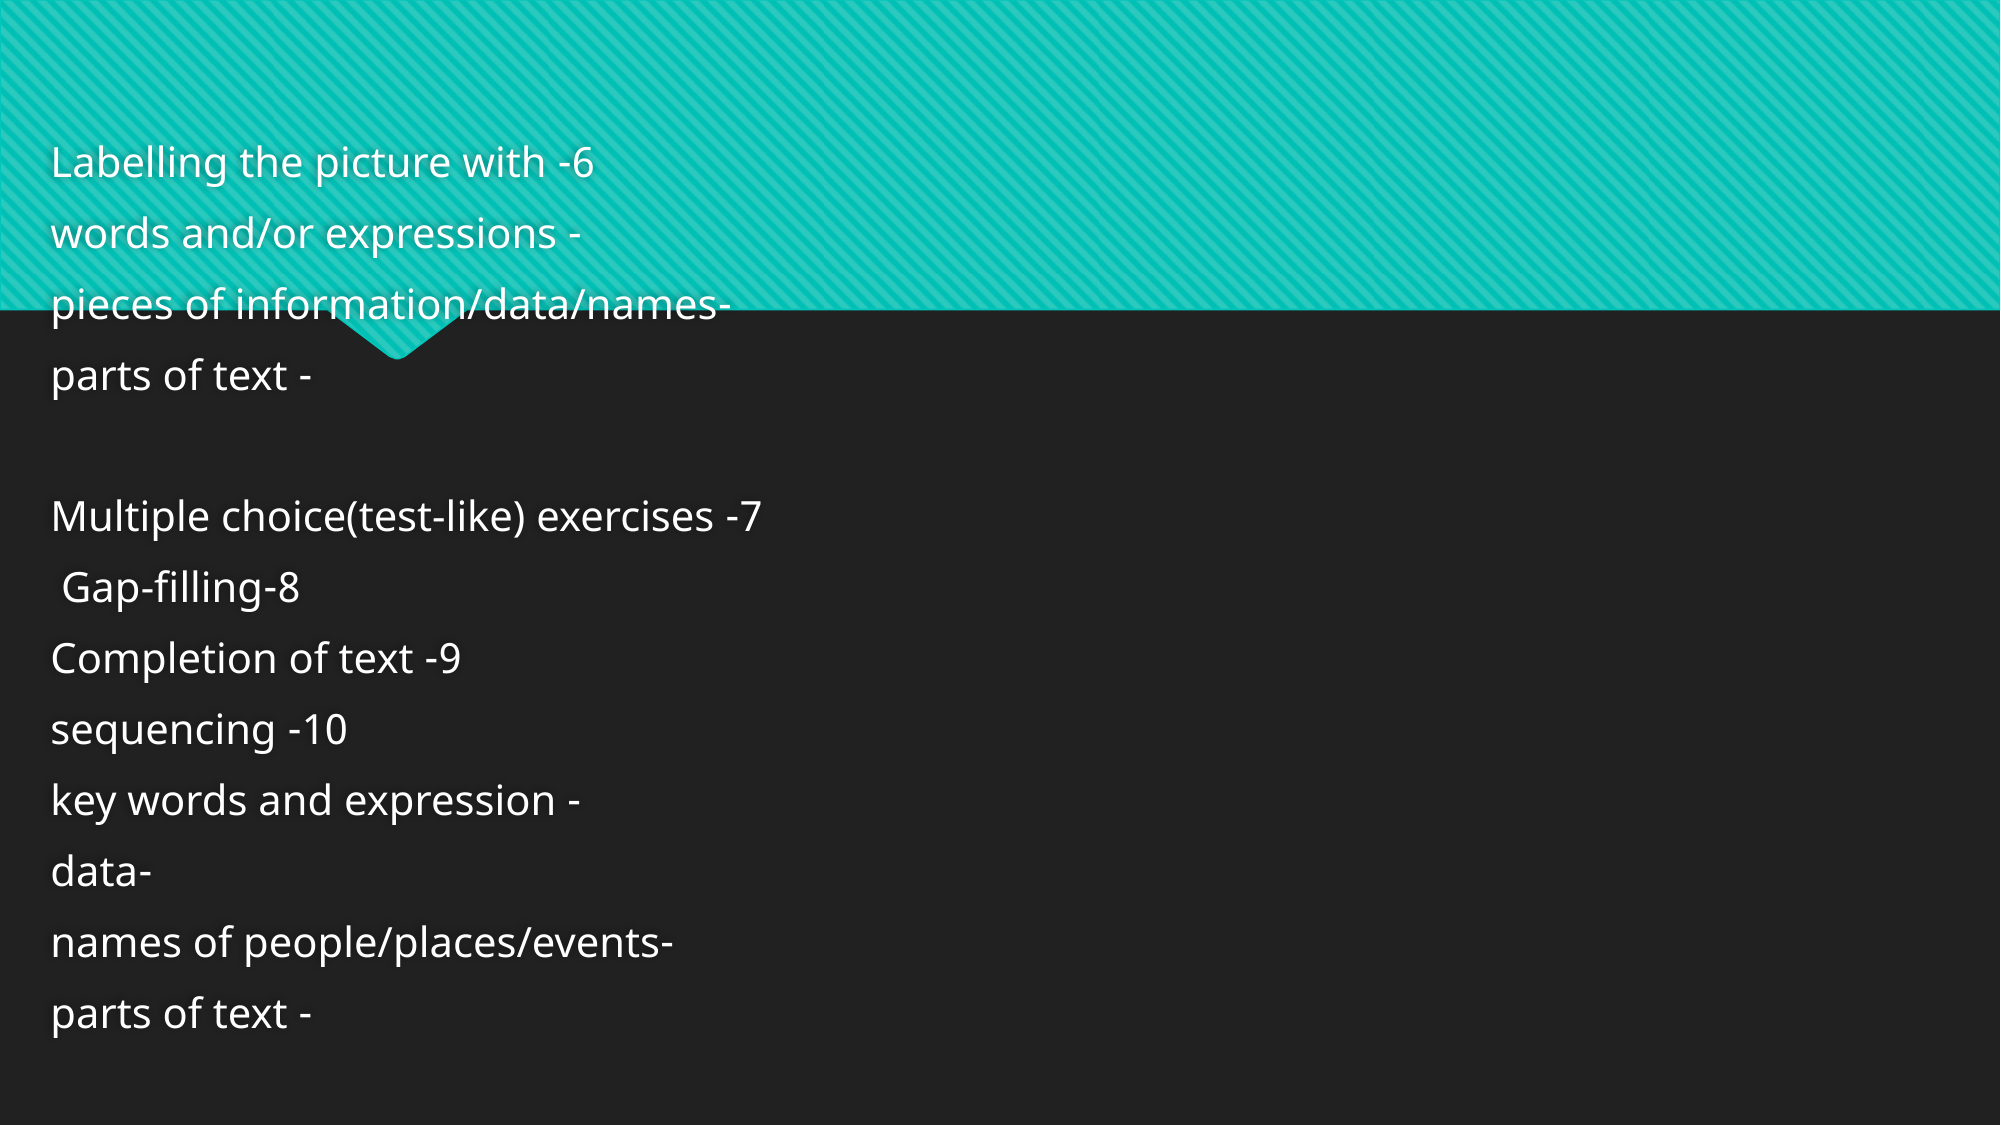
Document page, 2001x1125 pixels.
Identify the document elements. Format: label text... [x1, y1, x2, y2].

list 6- Labelling the picture with - words and/or expressions -pieces of information/data/names - parts of text 7- Multiple choice(test-like) exercises 8-Gap-filling 9- Completion of text 10- sequencing - key words and expression -data -names of people/places/events - parts of text [35, 118, 1868, 1054]
